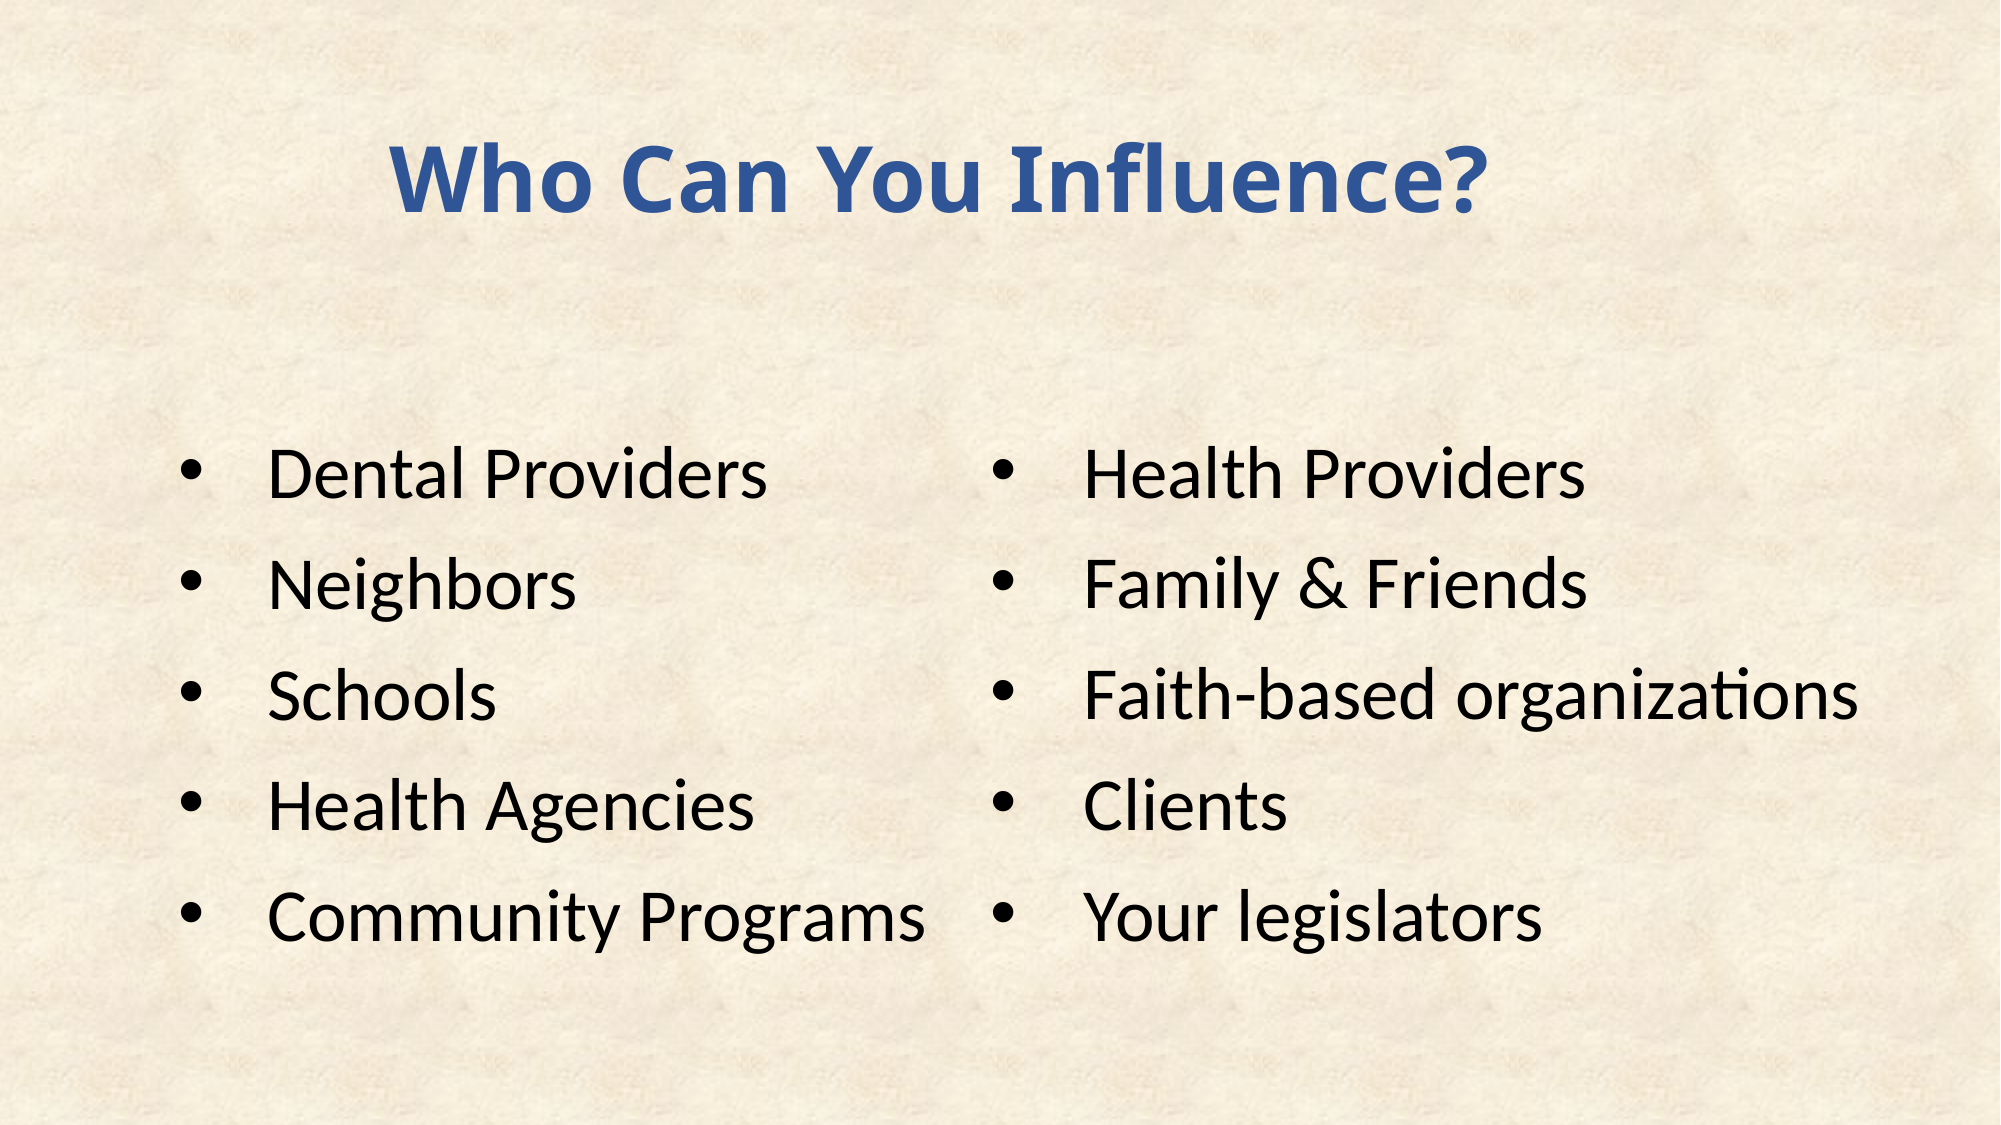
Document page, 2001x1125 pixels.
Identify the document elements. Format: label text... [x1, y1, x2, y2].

title Who Can You Influence? [77, 73, 1803, 292]
text_box Health Providers Family & Friends Faith-based organizations Clients Your legislators [975, 304, 1915, 1075]
list Dental Providers Neighbors Schools Health Agencies Community Programs [163, 304, 999, 1085]
